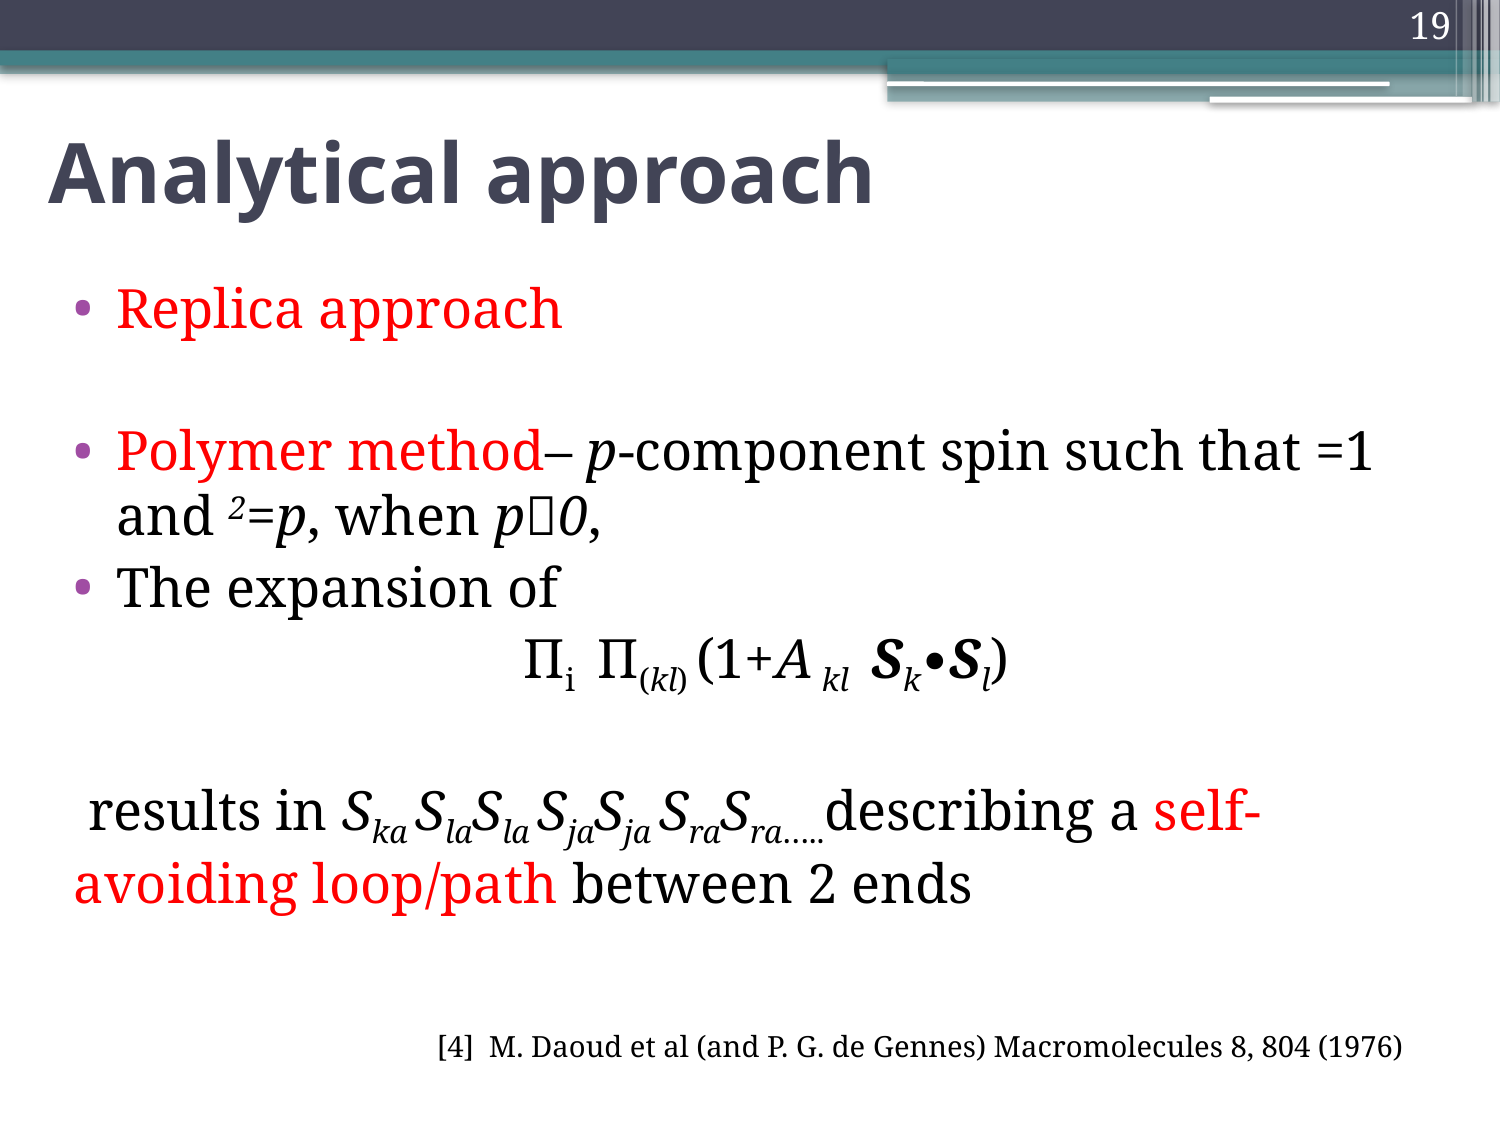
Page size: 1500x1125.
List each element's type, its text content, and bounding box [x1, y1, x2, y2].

text_box [4] M. Daoud et al (and P. G. de Gennes) Macromolecules 8, 804 (1976) [422, 1020, 1500, 1071]
title Analytical approach [33, 82, 1384, 258]
slide_number 19 [1341, 0, 1466, 61]
